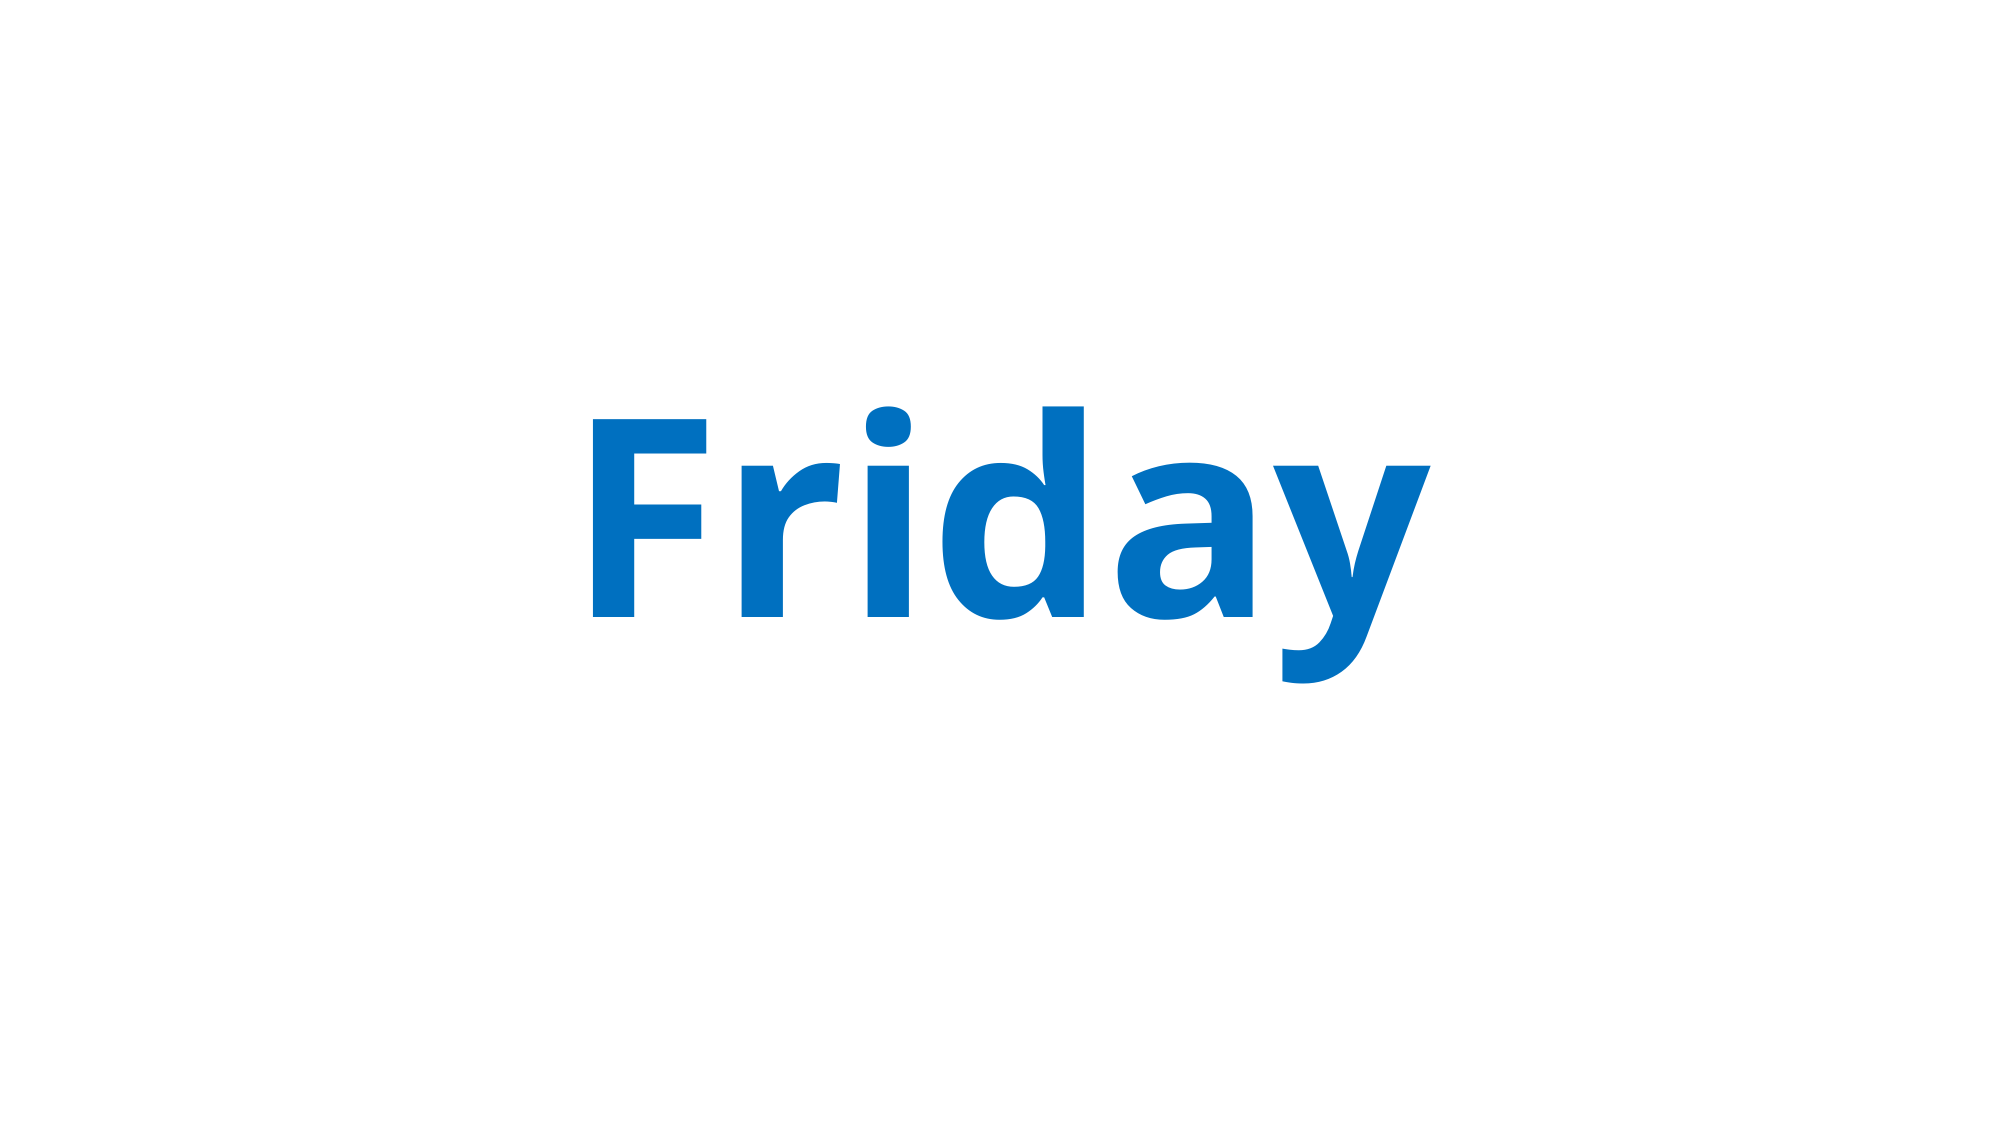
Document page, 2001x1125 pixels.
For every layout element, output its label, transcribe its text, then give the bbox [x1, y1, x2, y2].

title Friday [137, 59, 1863, 995]
